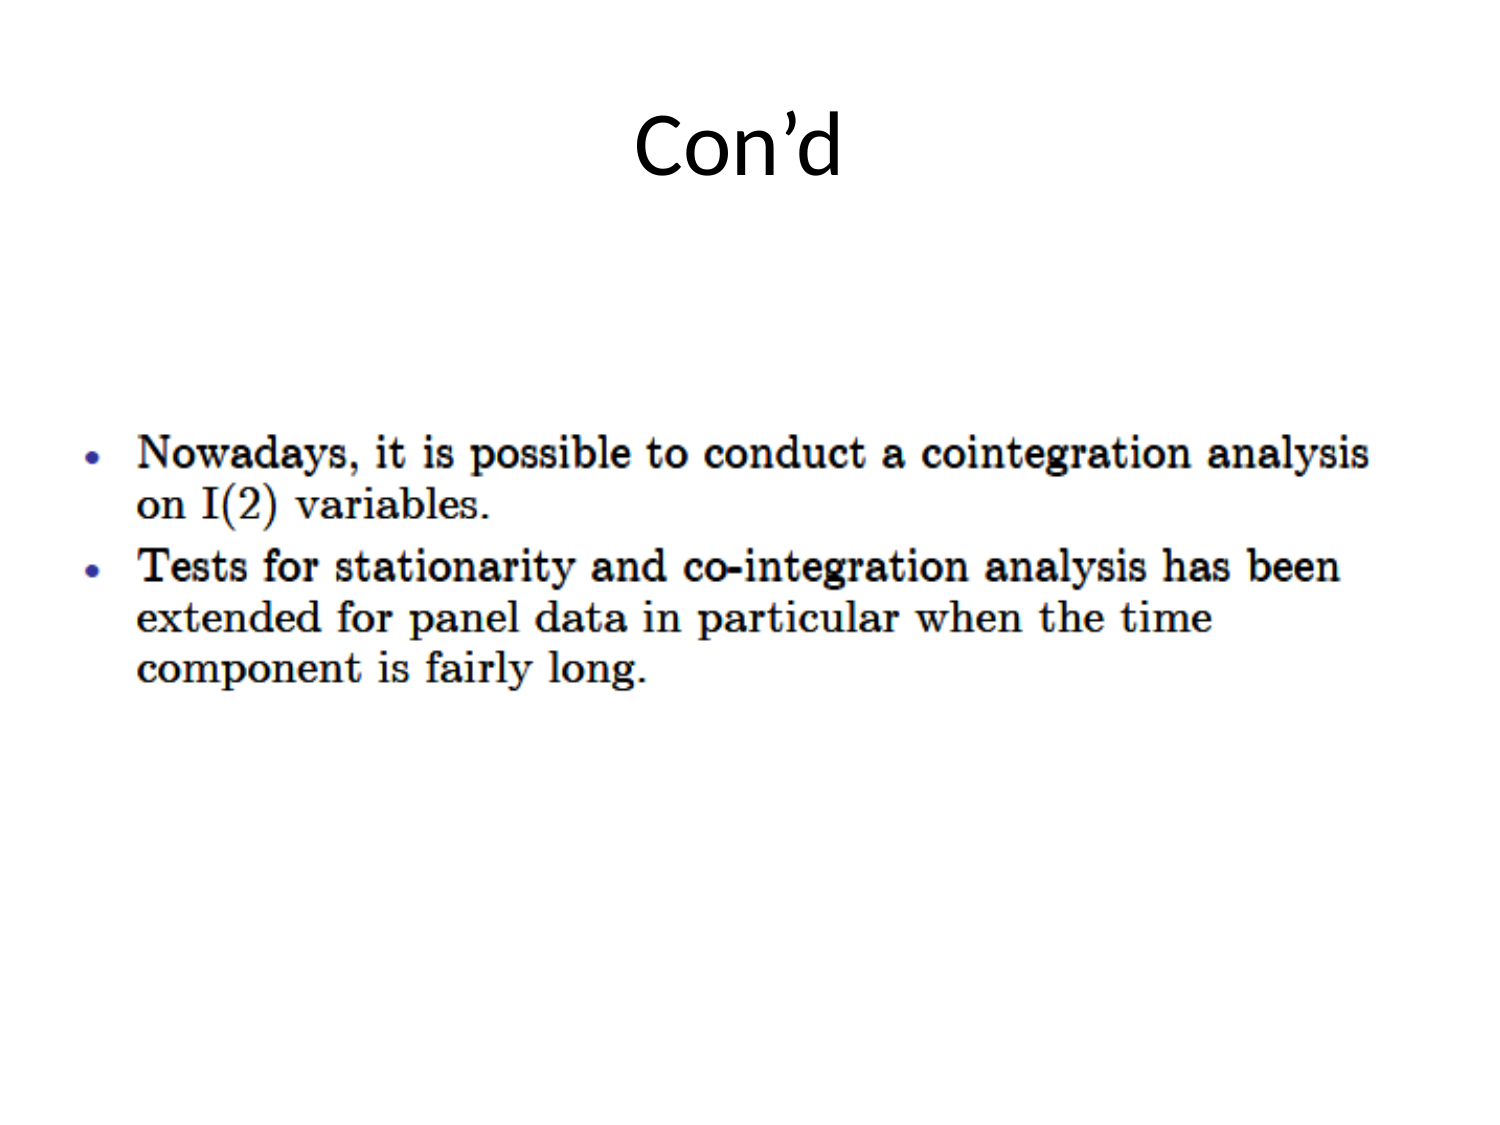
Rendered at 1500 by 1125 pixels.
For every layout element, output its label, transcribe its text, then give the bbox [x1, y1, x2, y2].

title Con’d [75, 45, 1425, 233]
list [65, 412, 1425, 708]
